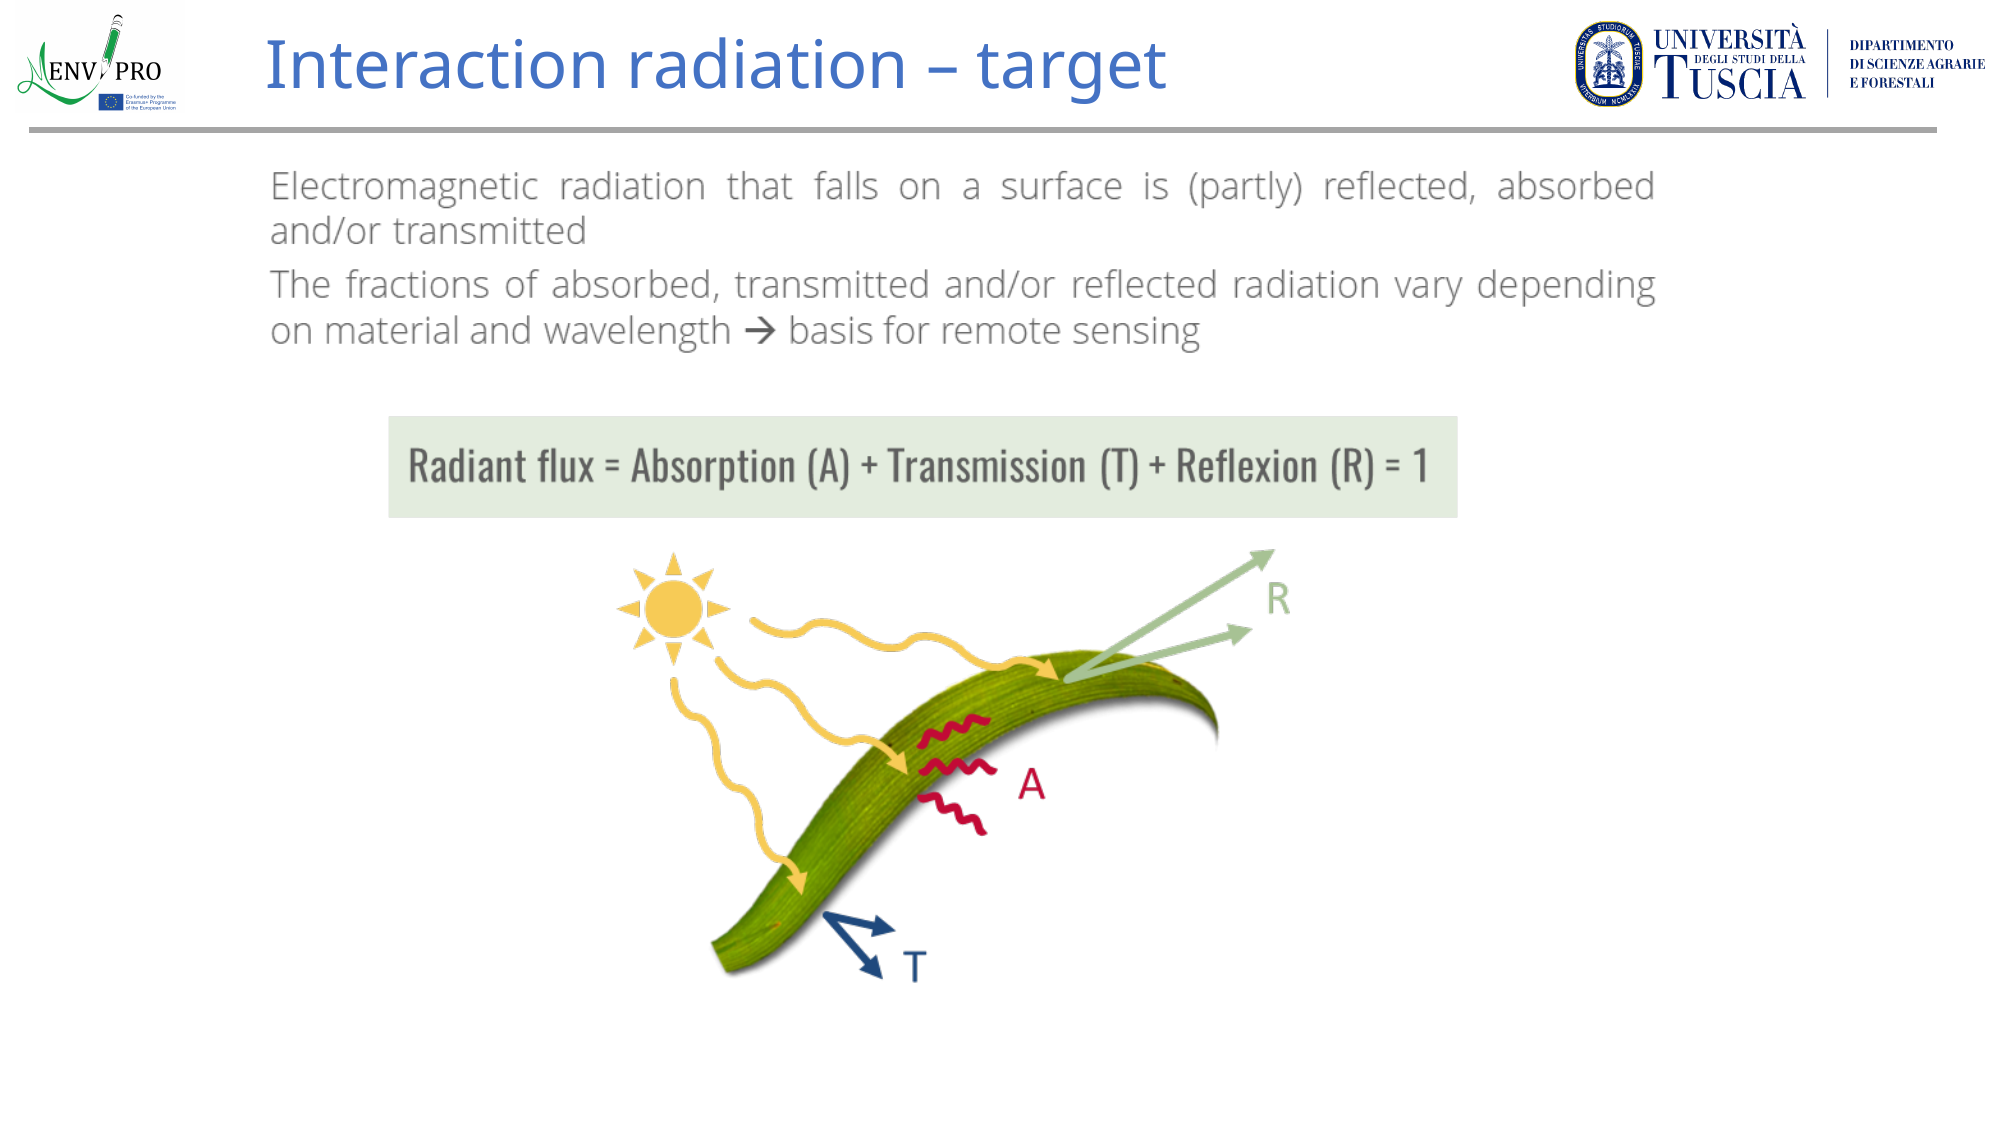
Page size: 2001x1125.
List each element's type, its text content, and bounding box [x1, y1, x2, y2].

text_box Interaction radiation – target [265, 31, 1435, 103]
picture [247, 152, 1680, 1089]
picture [15, 0, 185, 113]
picture [1575, 21, 1985, 107]
